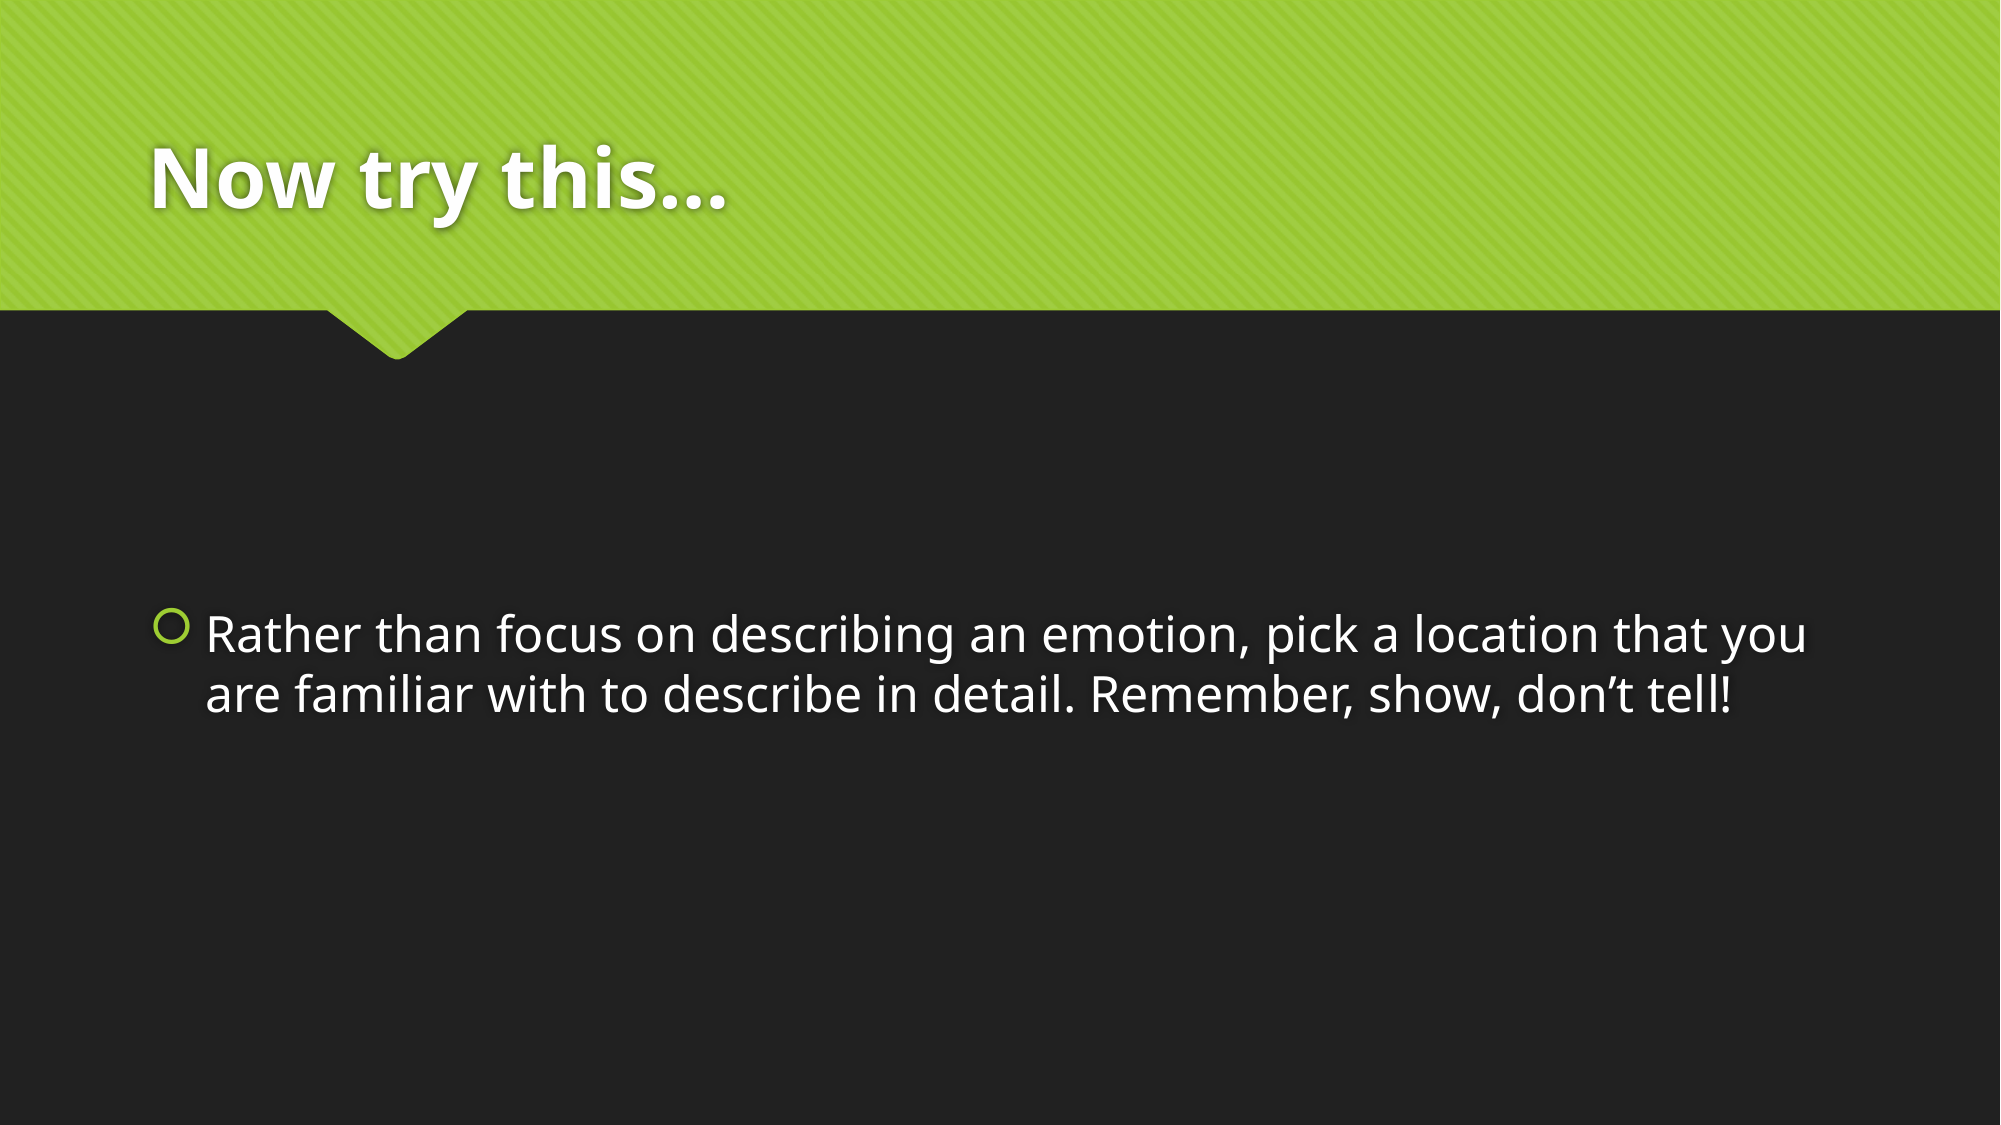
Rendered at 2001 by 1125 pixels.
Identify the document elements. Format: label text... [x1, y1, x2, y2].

list Rather than focus on describing an emotion, pick a location that you are familiar with to describe in detail. Remember, show, don’t tell! [134, 364, 1866, 962]
title Now try this… [132, 73, 1868, 233]
